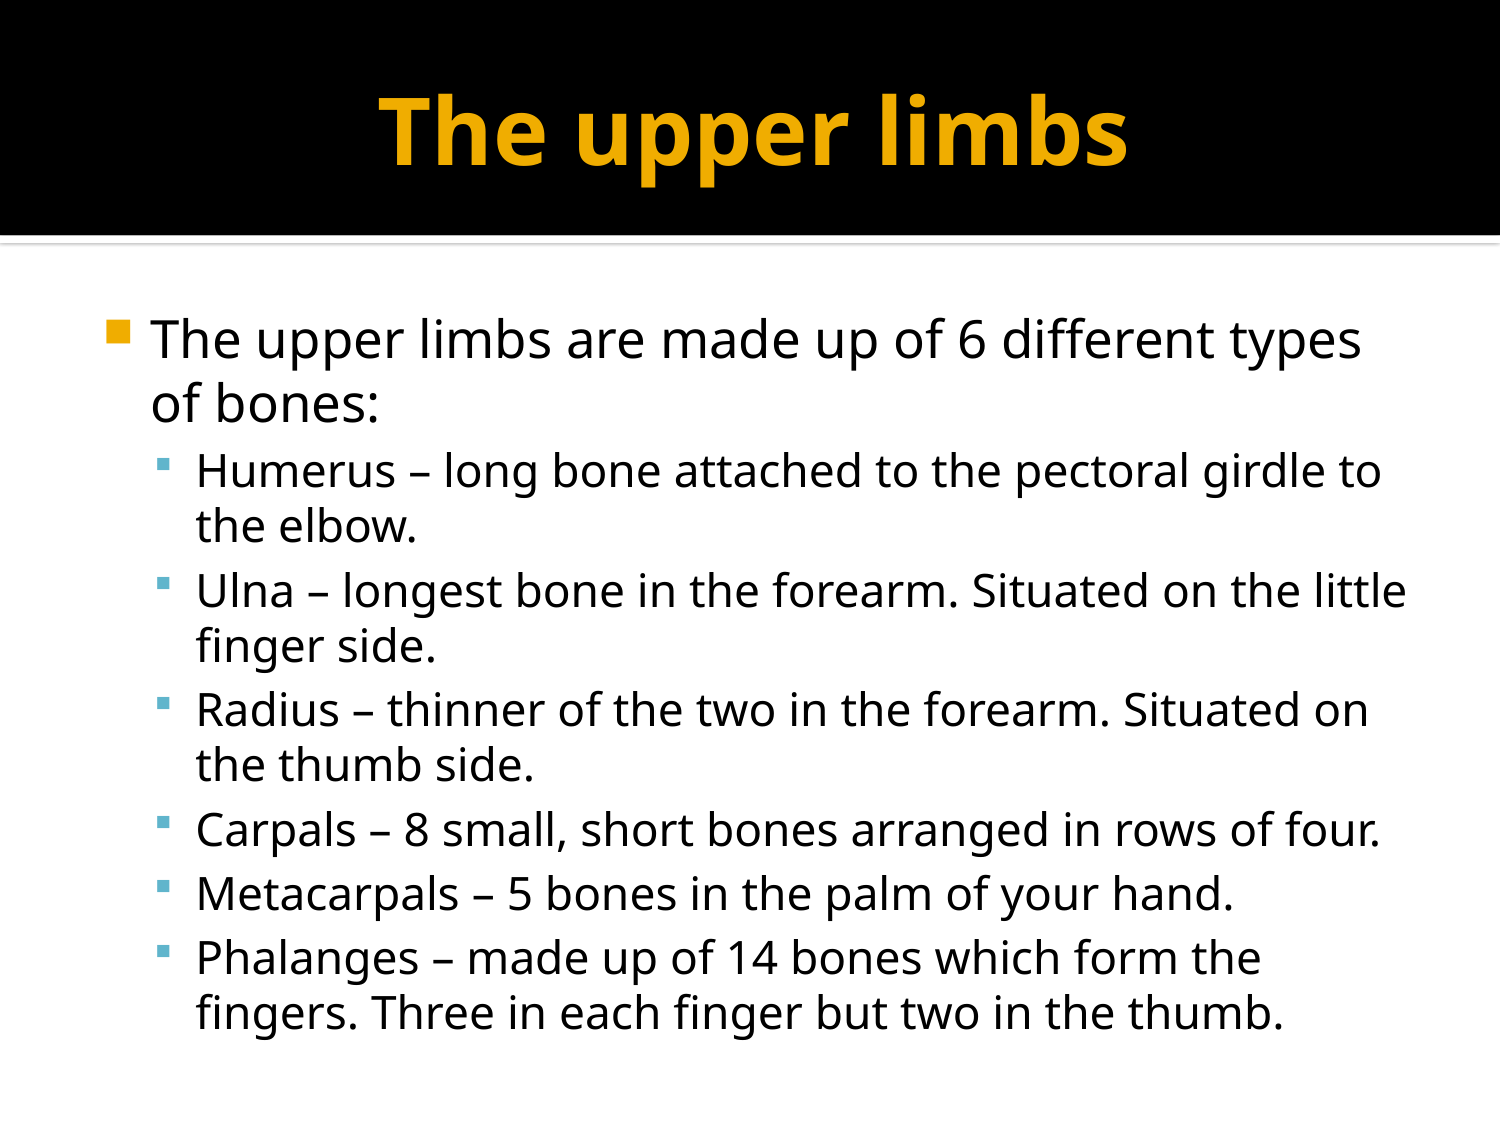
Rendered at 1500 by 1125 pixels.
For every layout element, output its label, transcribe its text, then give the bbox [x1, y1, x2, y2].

list The upper limbs are made up of 6 different types of bones: Humerus – long bone attached to the pectoral girdle to the elbow. Ulna – longest bone in the forearm. Situated on the little finger side. Radius – thinner of the two in the forearm. Situated on the thumb side. Carpals – 8 small, short bones arranged in rows of four. Metacarpals – 5 bones in the palm of your hand. Phalanges – made up of 14 bones which form the fingers. Three in each finger but two in the thumb. [75, 291, 1425, 1050]
title The upper limbs [75, 25, 1425, 231]
